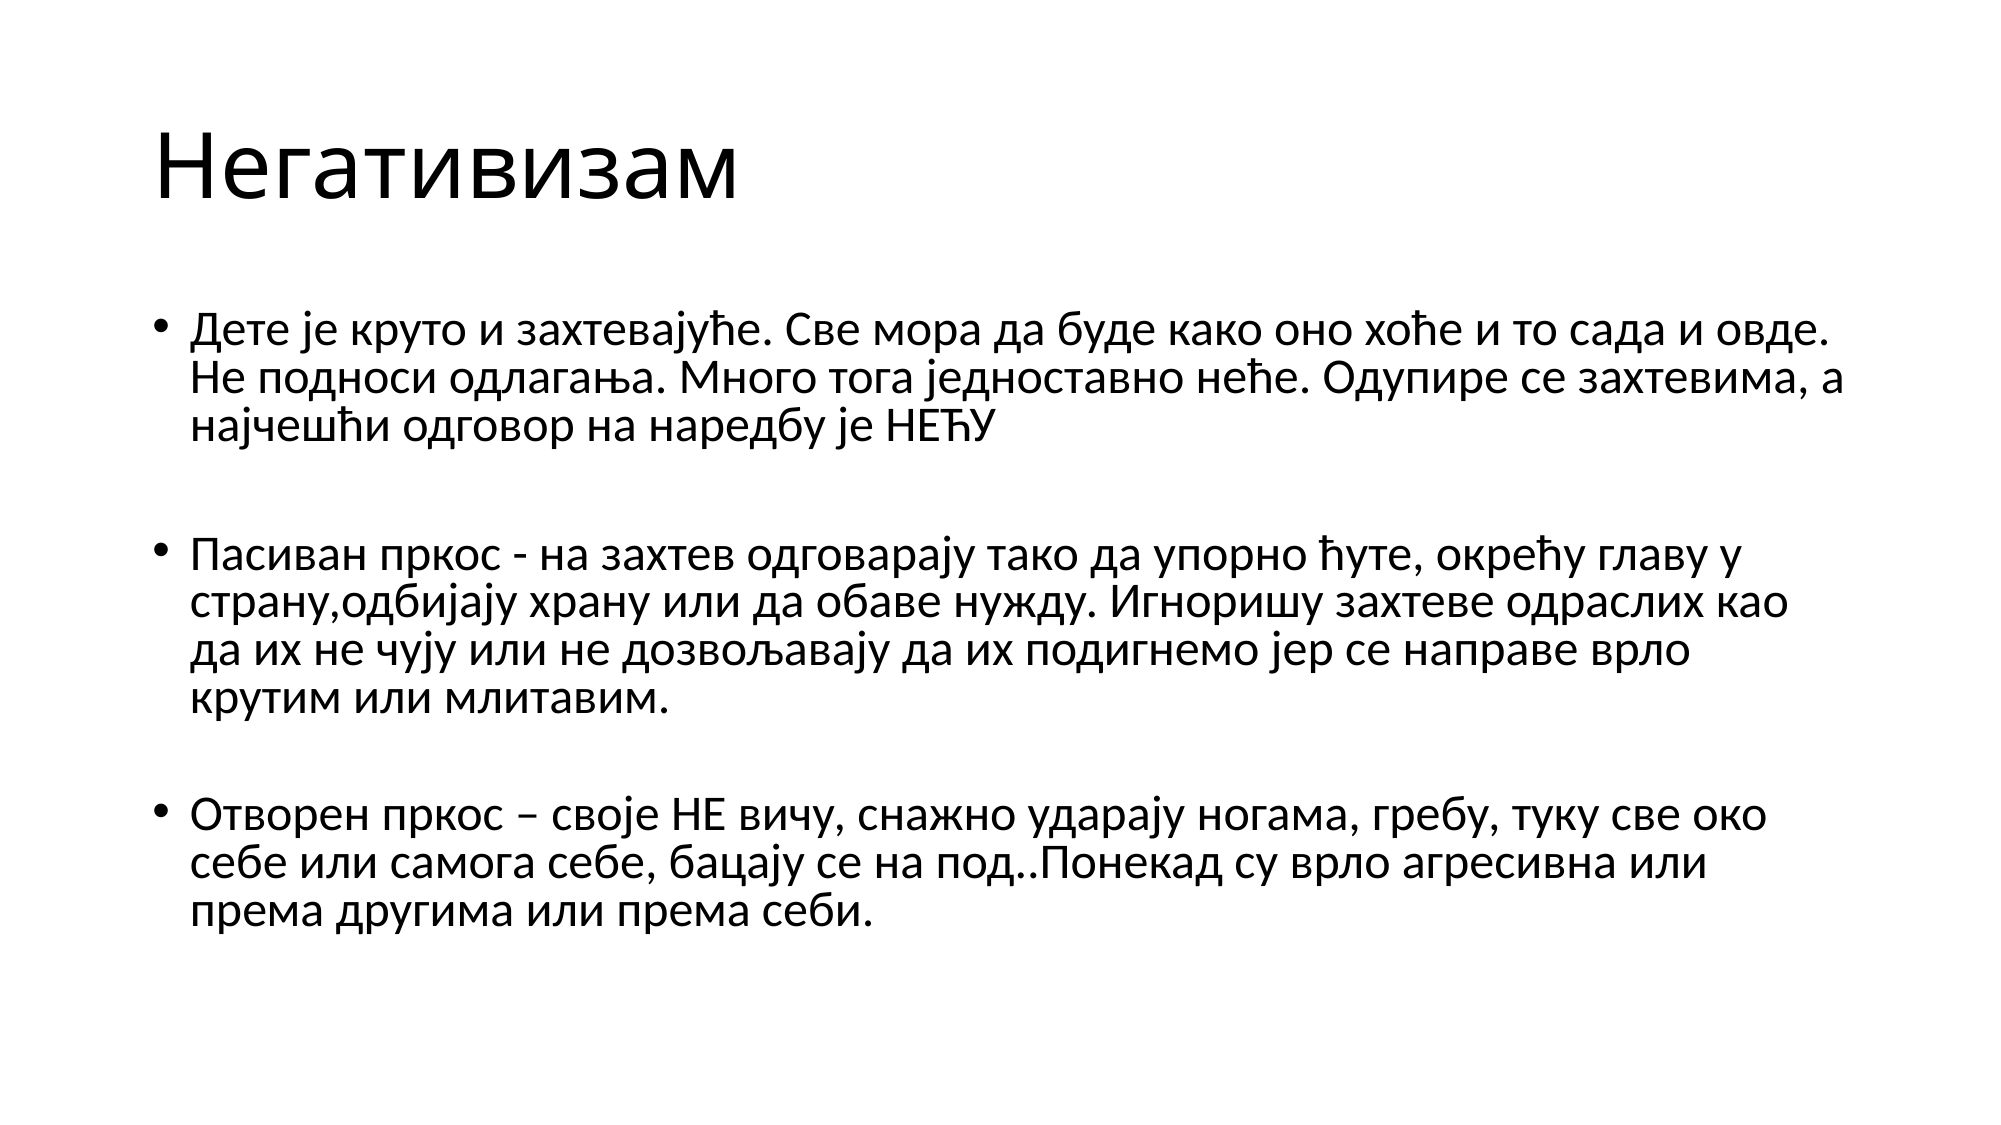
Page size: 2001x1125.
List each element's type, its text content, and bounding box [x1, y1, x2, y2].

title Негативизам [137, 59, 1863, 278]
list Дете је круто и захтевајуће. Све мора да буде како оно хоће и то сада и овде. Не подноси одлагања. Много тога једноставно неће. Одупире се захтевима, а најчешћи одговор на наредбу је НЕЋУ Пасиван пркос - на захтев одговарају тако да упорно ћуте, окрећу главу у страну,одбијају храну или да обаве нужду. Игноришу захтеве одраслих као да их не чују или не дозвољавају да их подигнемо јер се направе врло крутим или млитавим. Отворен пркос – своје НЕ вичу, снажно ударају ногама, гребу, туку све око себе или самога себе, бацају се на под..Понекад су врло агресивна или према другима или према себи. [137, 299, 1863, 1014]
